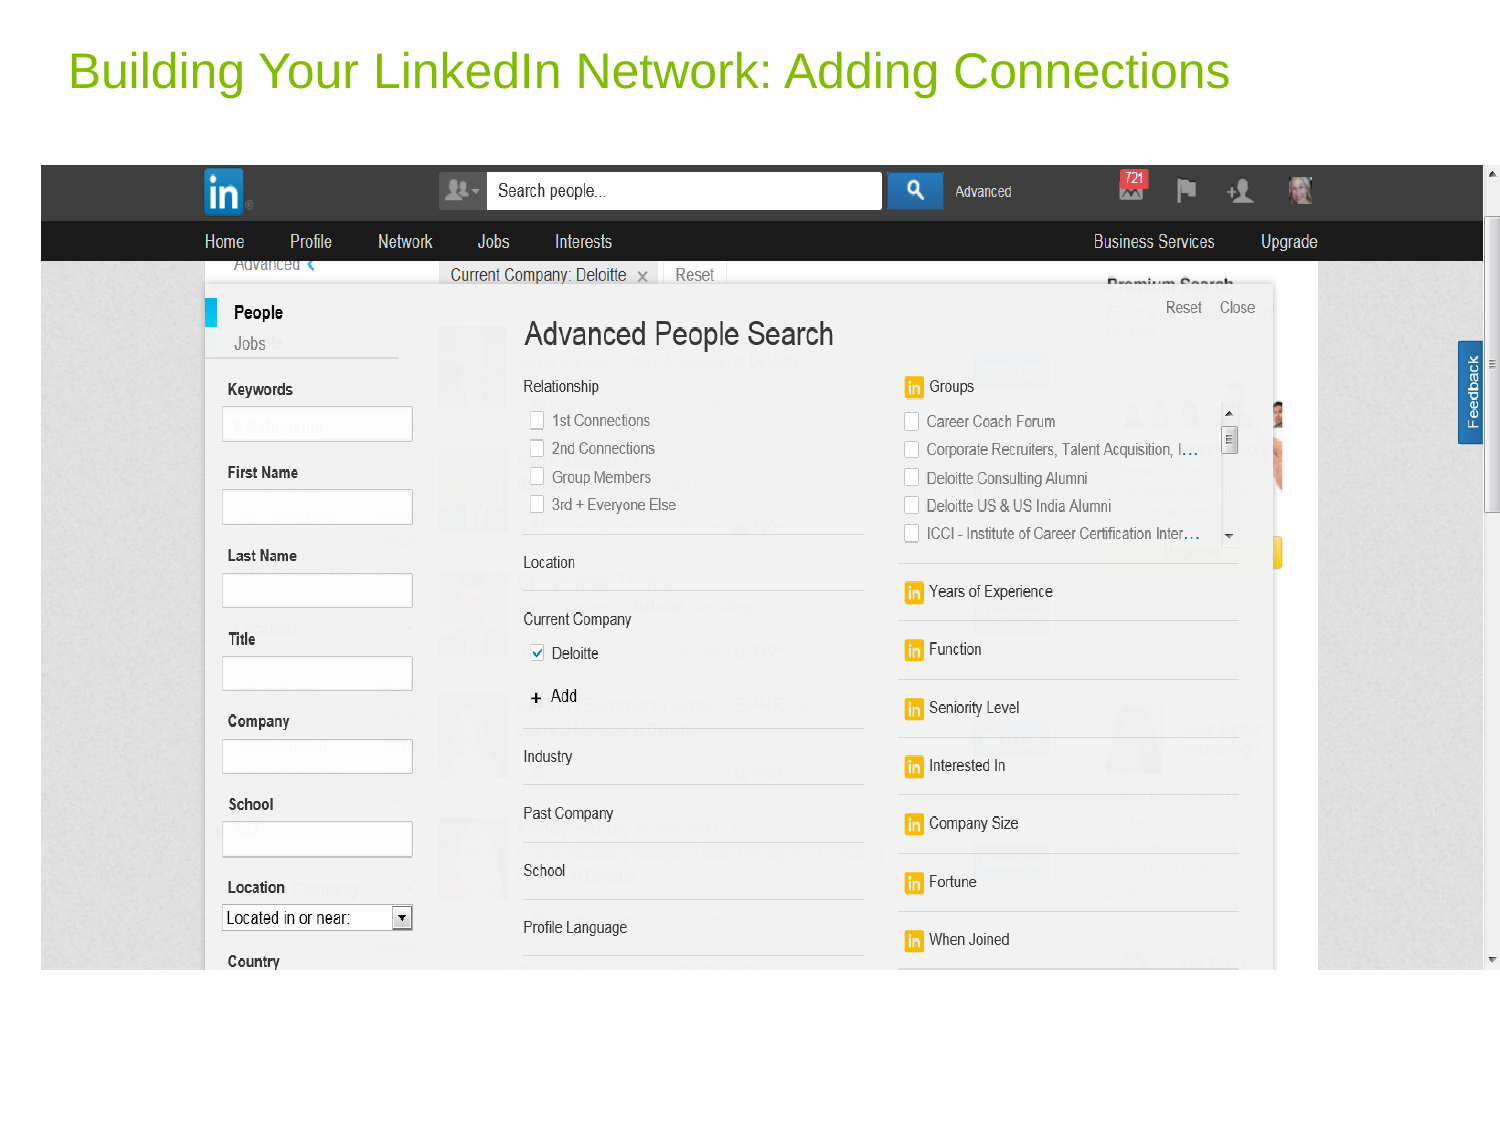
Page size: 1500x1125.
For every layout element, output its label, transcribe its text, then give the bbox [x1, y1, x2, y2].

title Building Your LinkedIn Network: Adding Connections [67, 38, 1435, 129]
picture [40, 165, 1500, 970]
